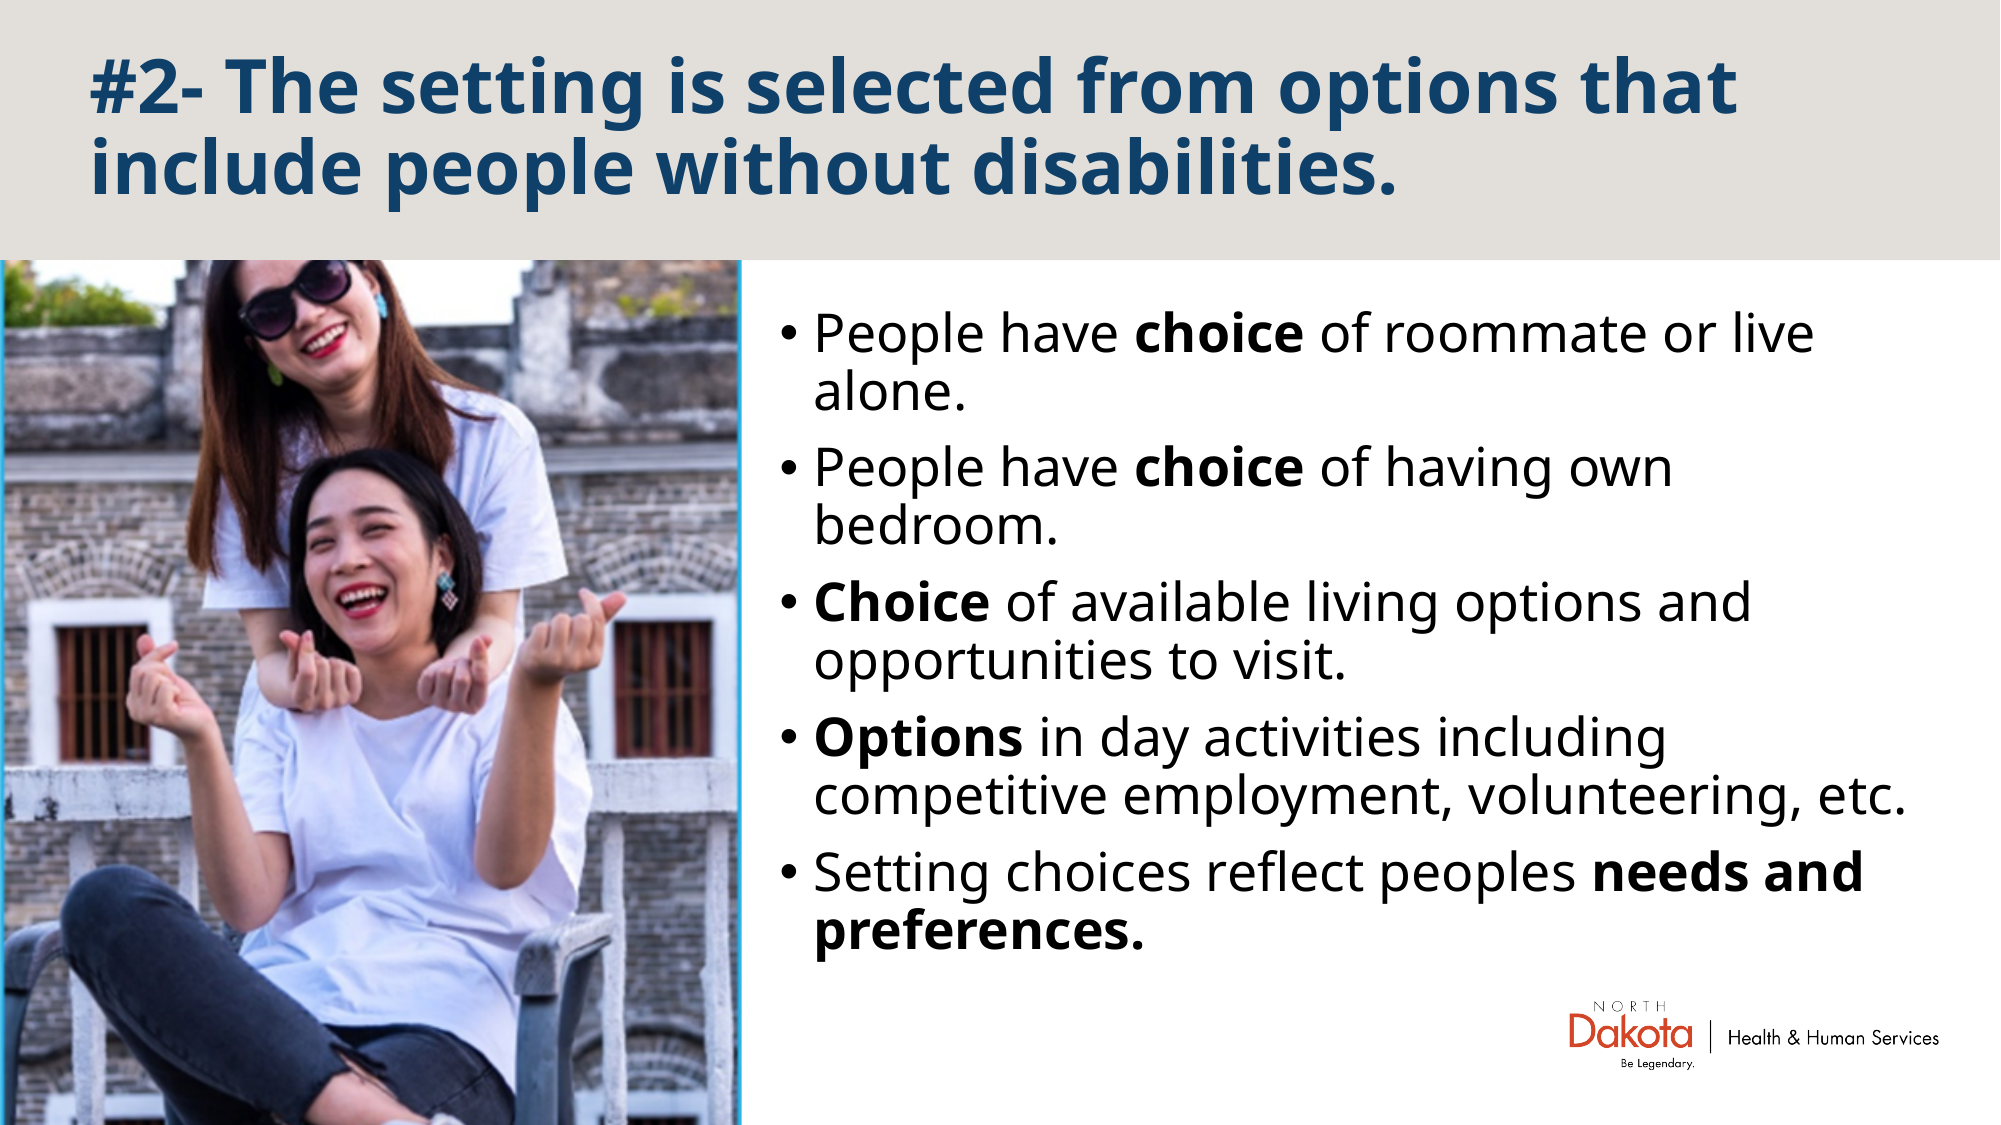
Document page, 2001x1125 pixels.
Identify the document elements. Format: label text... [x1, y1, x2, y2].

list People have choice of roommate or live alone. People have choice of having own bedroom. Choice of available living options and opportunities to visit. Options in day activities including competitive employment, volunteering, etc. Setting choices reflect peoples needs and preferences. [764, 298, 1944, 1019]
picture [0, 260, 742, 1125]
title #2- The setting is selected from options that include people without disabilities. [74, 85, 1926, 176]
picture [1560, 990, 1958, 1081]
